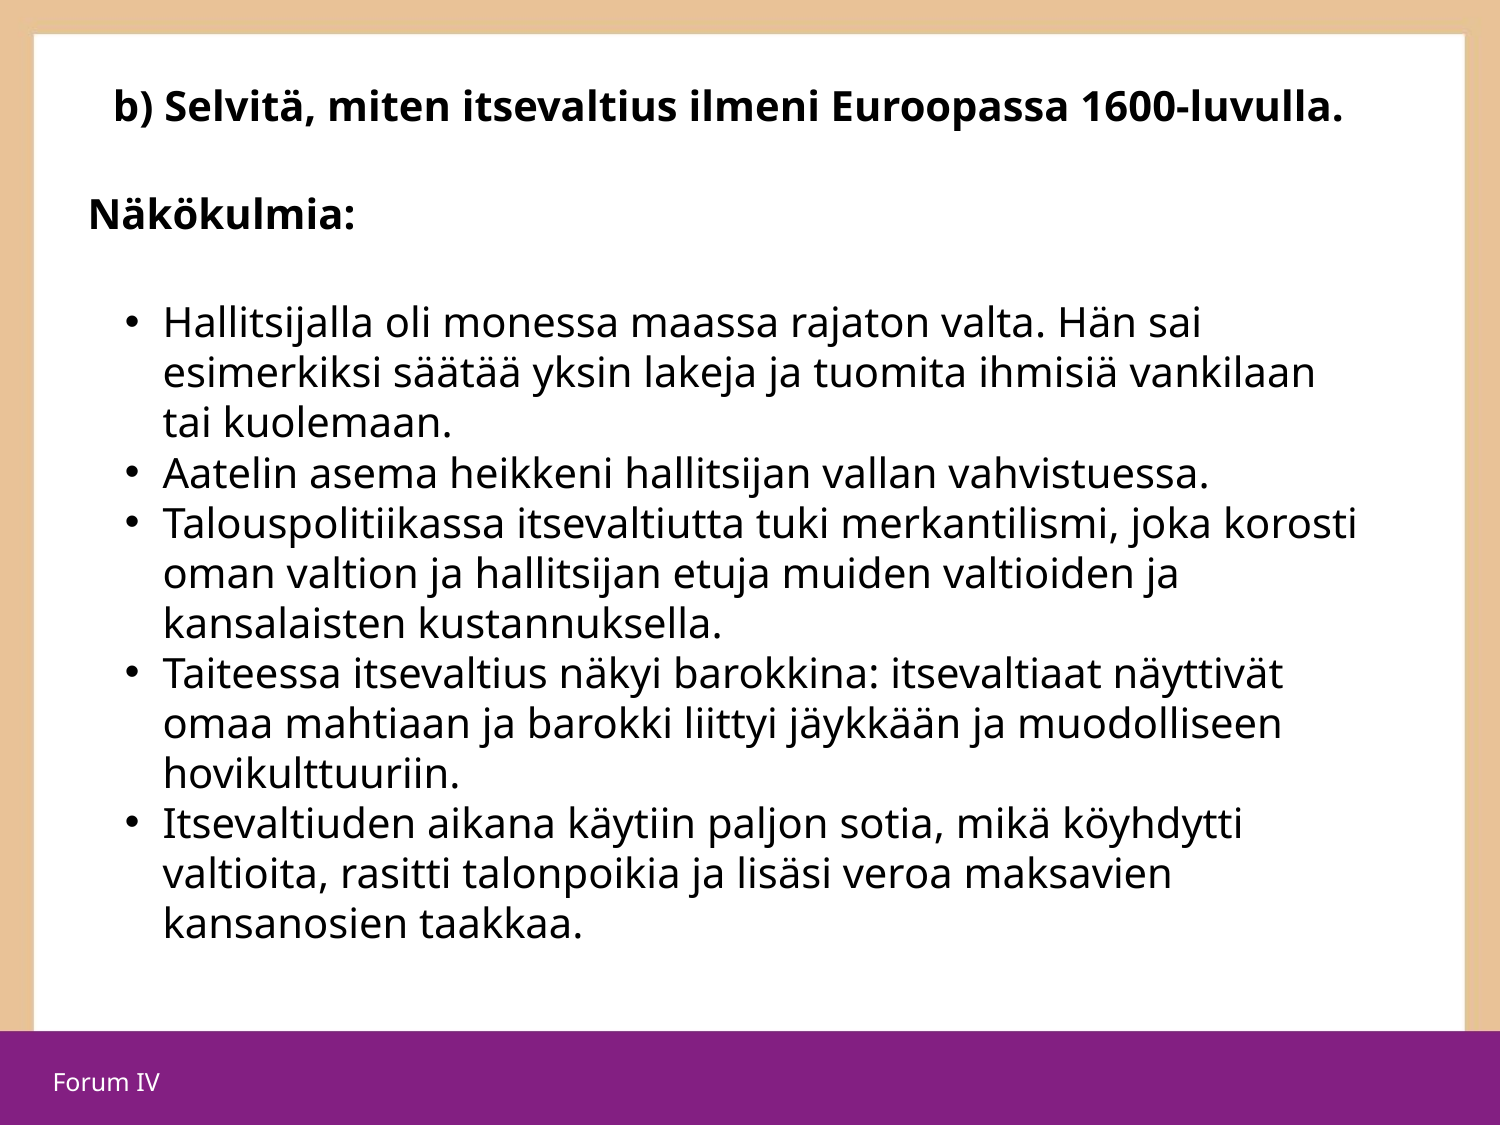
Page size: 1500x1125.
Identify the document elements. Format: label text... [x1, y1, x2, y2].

list b) Selvitä, miten itsevaltius ilmeni Euroopassa 1600-luvulla. Näkökulmia: Hallitsijalla oli monessa maassa rajaton valta. Hän sai esimerkiksi säätää yksin lakeja ja tuomita ihmisiä vankilaan tai kuolemaan. Aatelin asema heikkeni hallitsijan vallan vahvistuessa. Talouspolitiikassa itsevaltiutta tuki merkantilismi, joka korosti oman valtion ja hallitsijan etuja muiden valtioiden ja kansalaisten kustannuksella. Taiteessa itsevaltius näkyi barokkina: itsevaltiaat näyttivät omaa mahtiaan ja barokki liittyi jäykkään ja muodolliseen hovikulttuuriin. Itsevaltiuden aikana käytiin paljon sotia, mikä köyhdytti valtioita, rasitti talonpoikia ja lisäsi veroa maksavien kansanosien taakkaa. [72, 72, 1385, 1014]
picture [0, 0, 1500, 1125]
